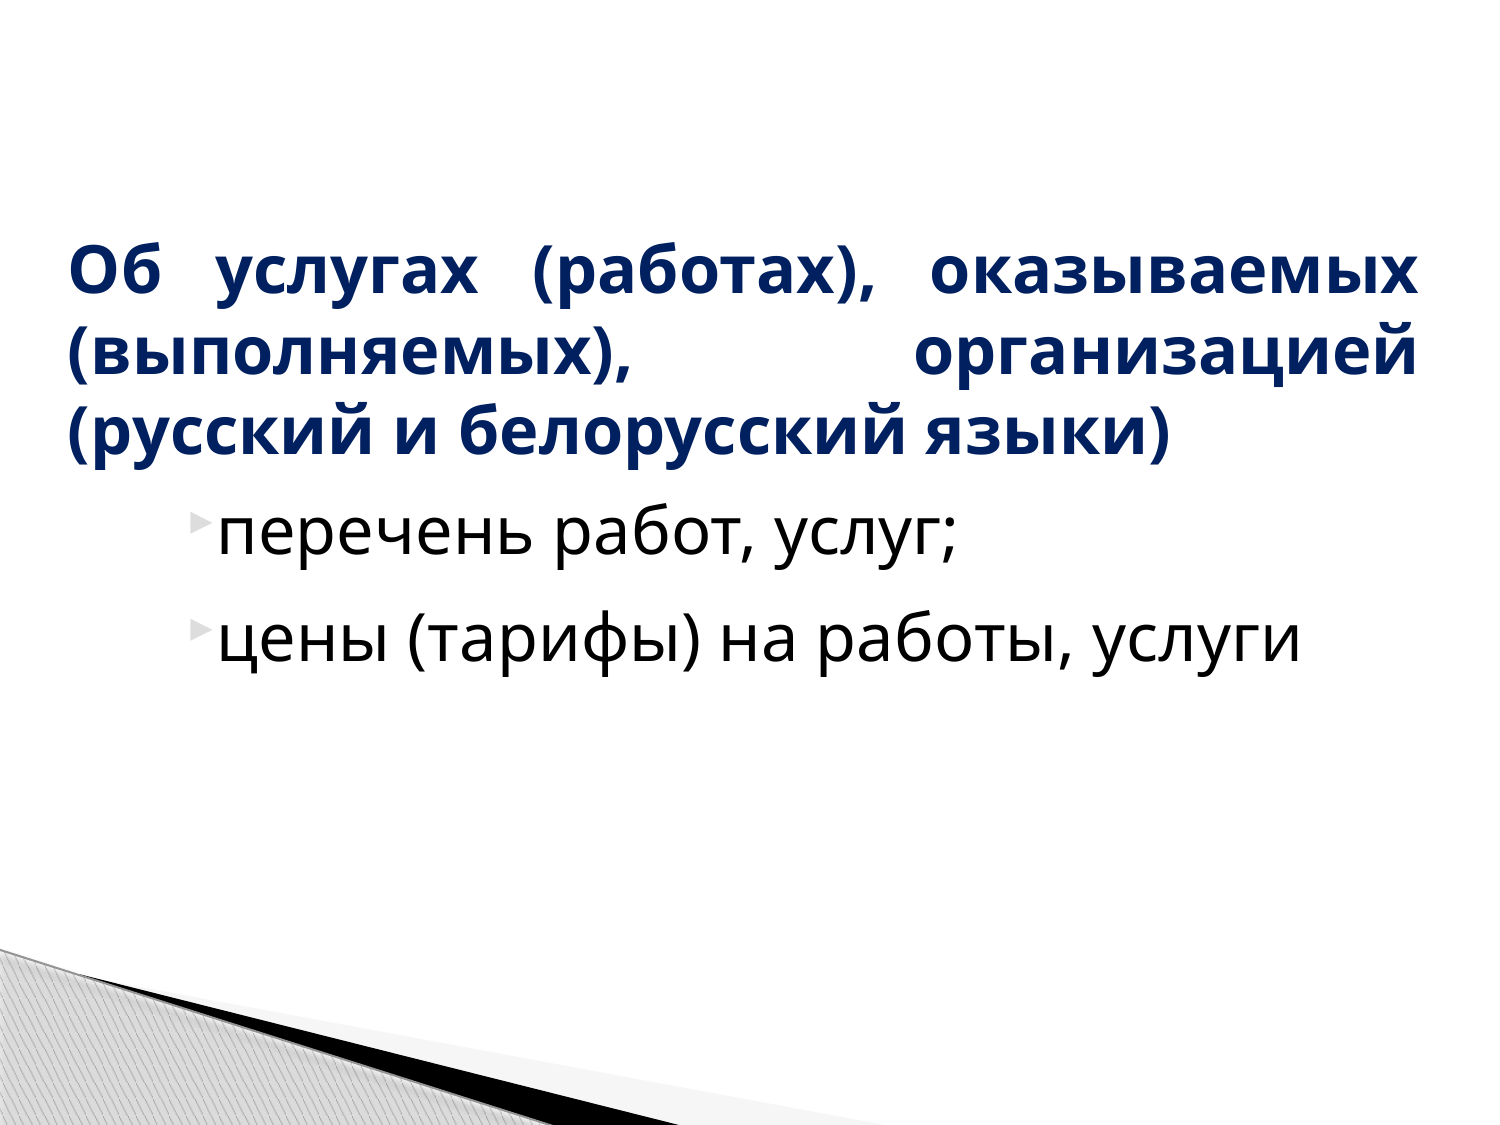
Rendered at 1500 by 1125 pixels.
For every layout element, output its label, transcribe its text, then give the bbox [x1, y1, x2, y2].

list Об услугах (работах), оказываемых (выполняемых), организацией (русский и белорусский языки) перечень работ, услуг; цены (тарифы) на работы, услуги [53, 219, 1436, 870]
